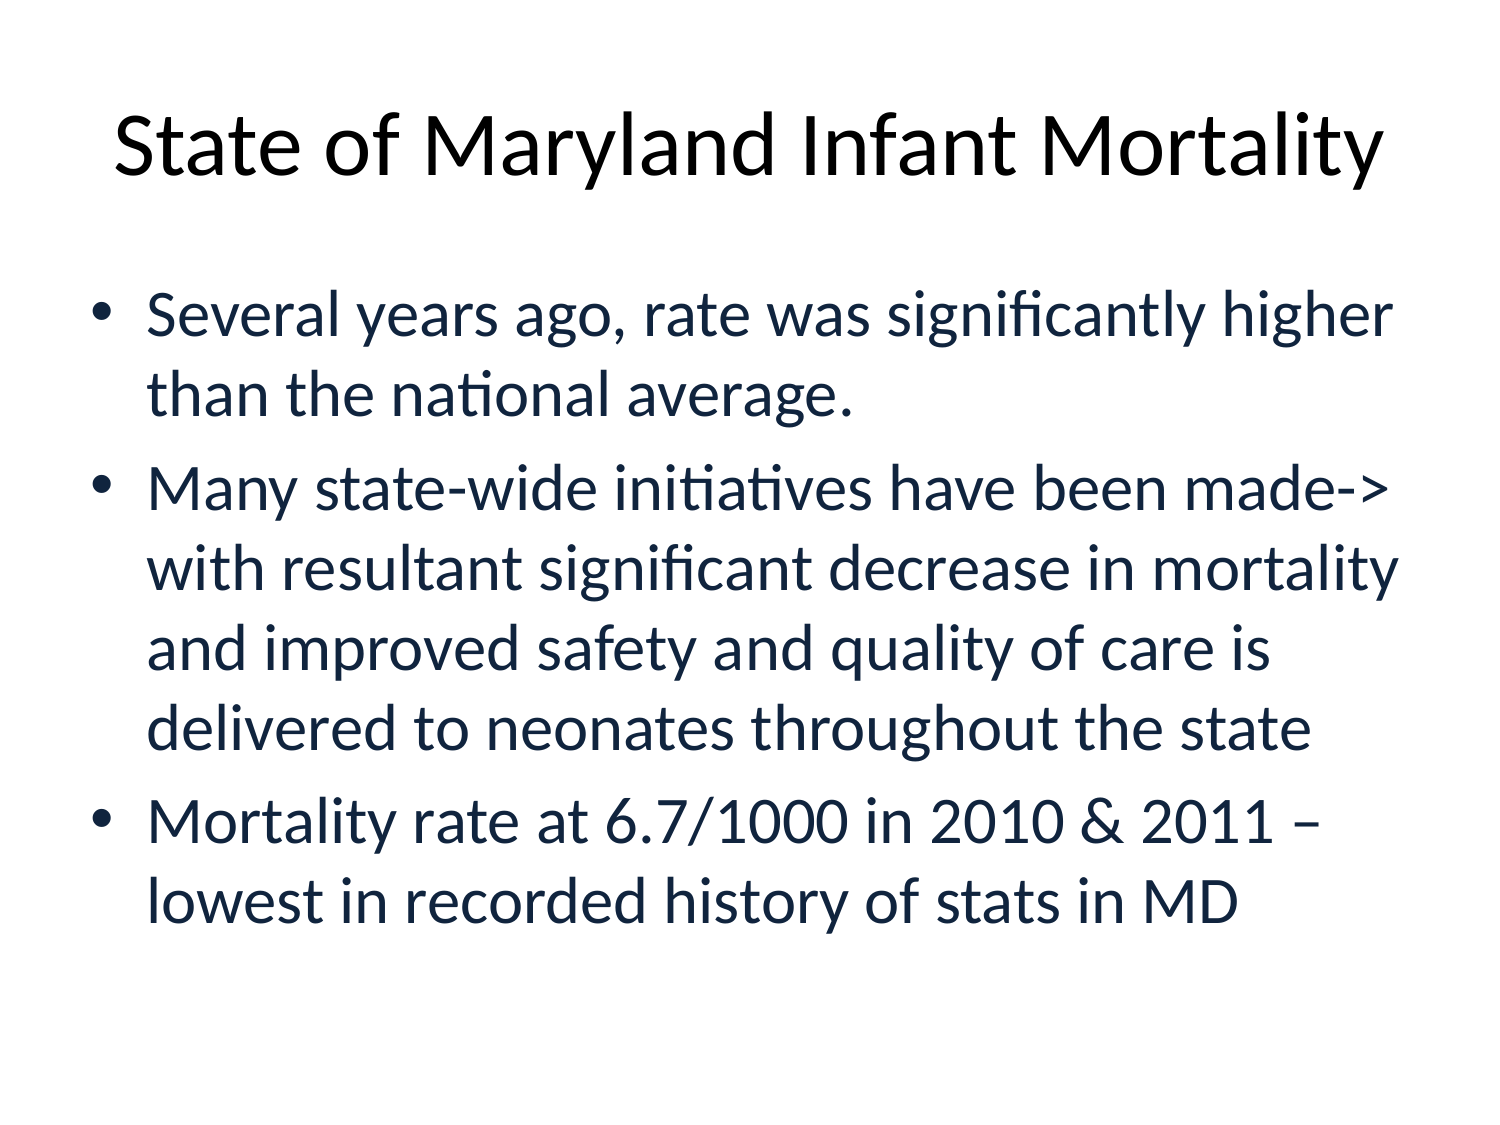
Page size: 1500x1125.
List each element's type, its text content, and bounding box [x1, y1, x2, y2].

list Several years ago, rate was significantly higher than the national average. Many state-wide initiatives have been made-> with resultant significant decrease in mortality and improved safety and quality of care is delivered to neonates throughout the state Mortality rate at 6.7/1000 in 2010 & 2011 – lowest in recorded history of stats in MD [74, 262, 1426, 1006]
title State of Maryland Infant Mortality [74, 44, 1426, 233]
